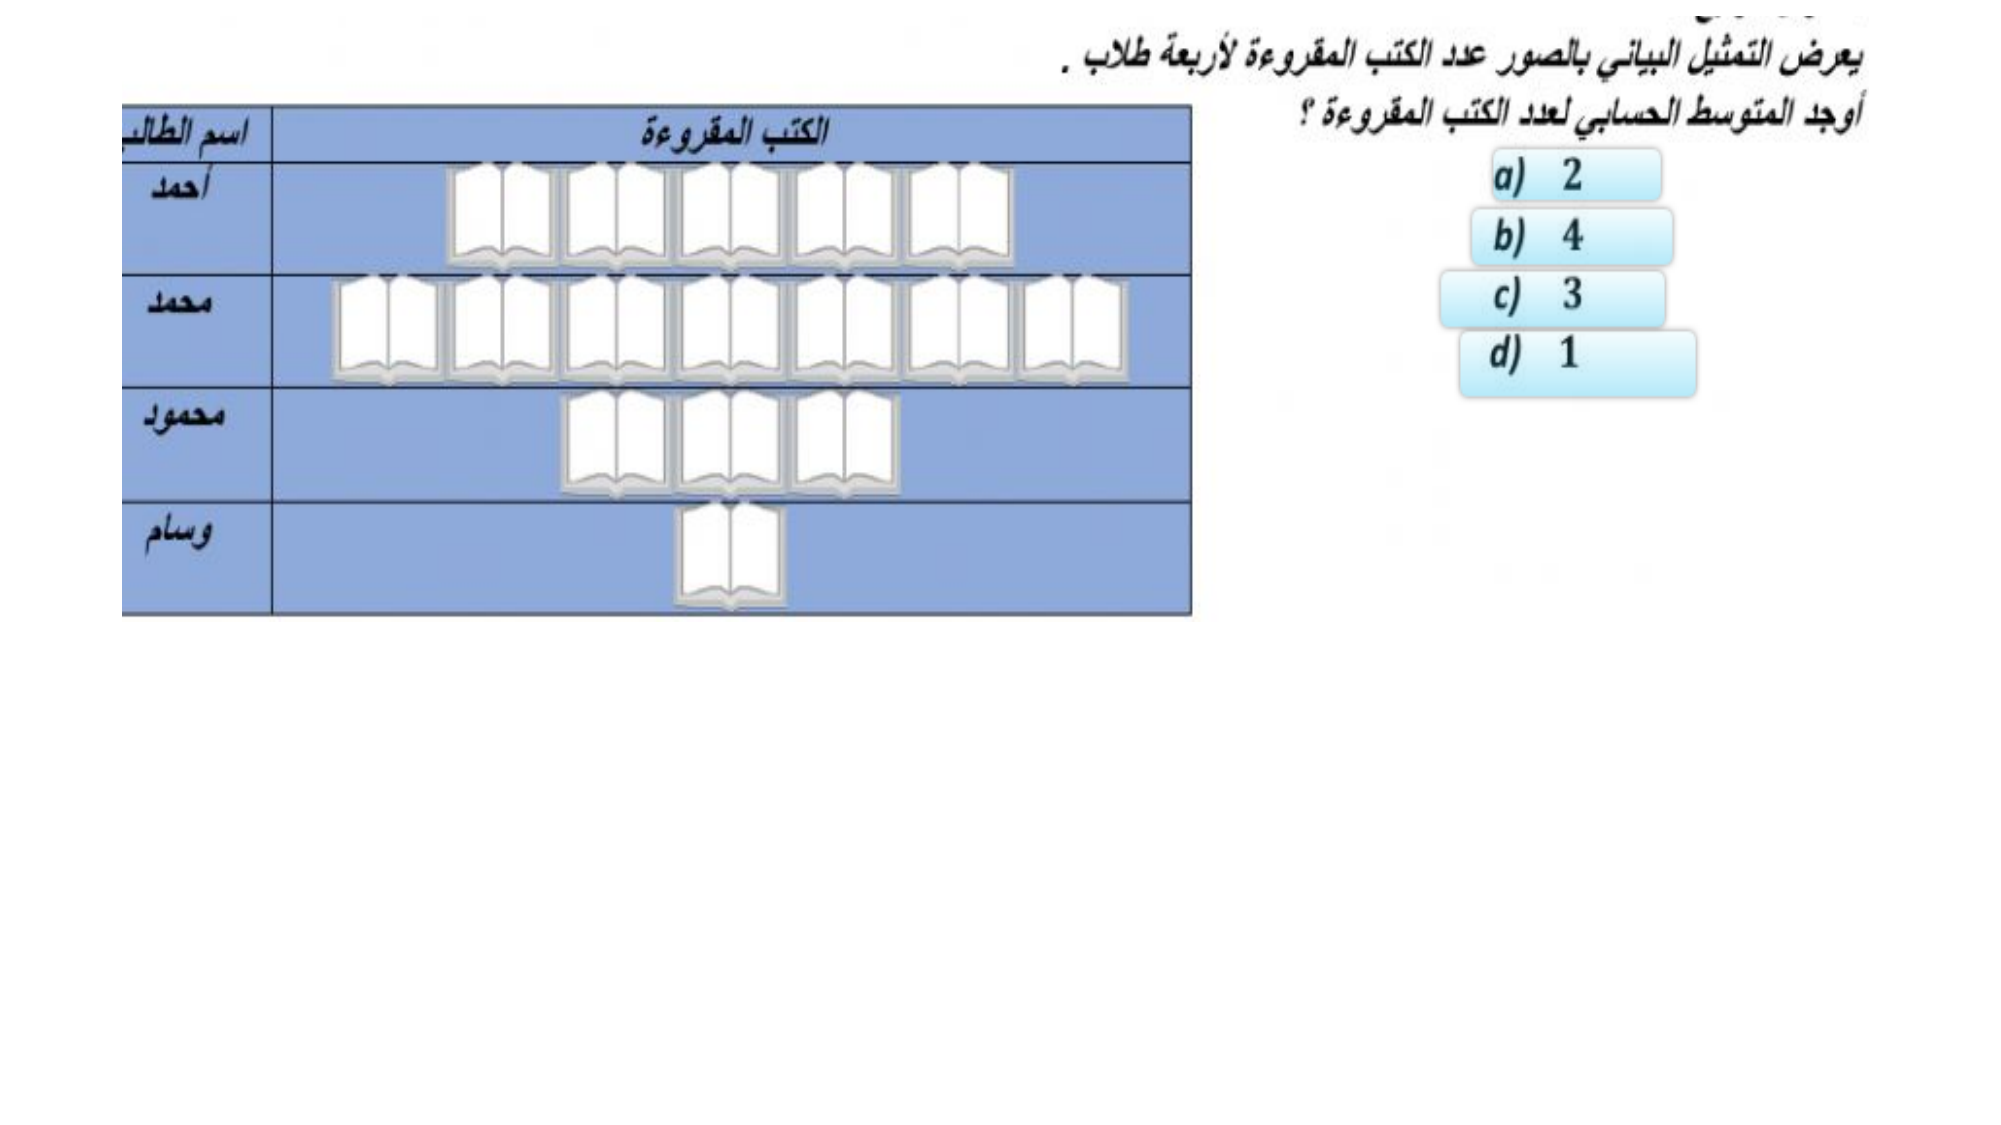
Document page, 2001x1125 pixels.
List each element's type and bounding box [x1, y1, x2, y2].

picture [122, 16, 1869, 622]
